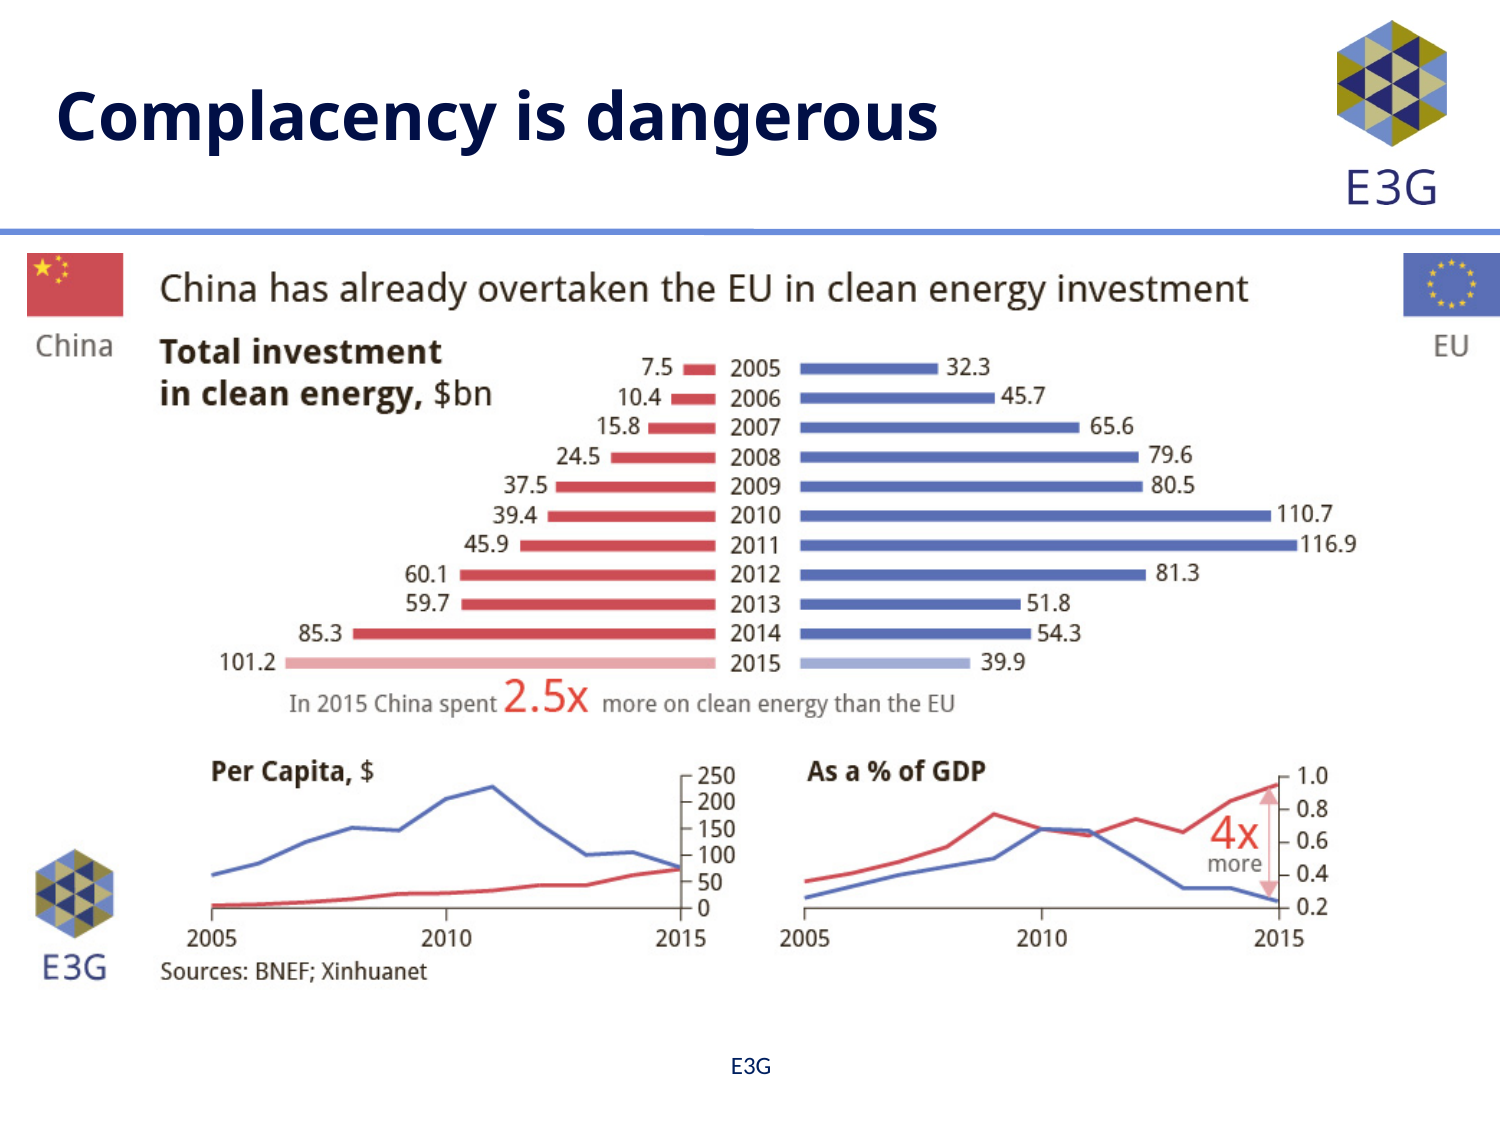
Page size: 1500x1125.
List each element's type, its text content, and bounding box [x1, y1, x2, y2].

footer E3G [513, 1034, 989, 1094]
picture [1337, 20, 1447, 205]
picture [27, 253, 1500, 991]
title Complacency is dangerous [40, 42, 1317, 185]
